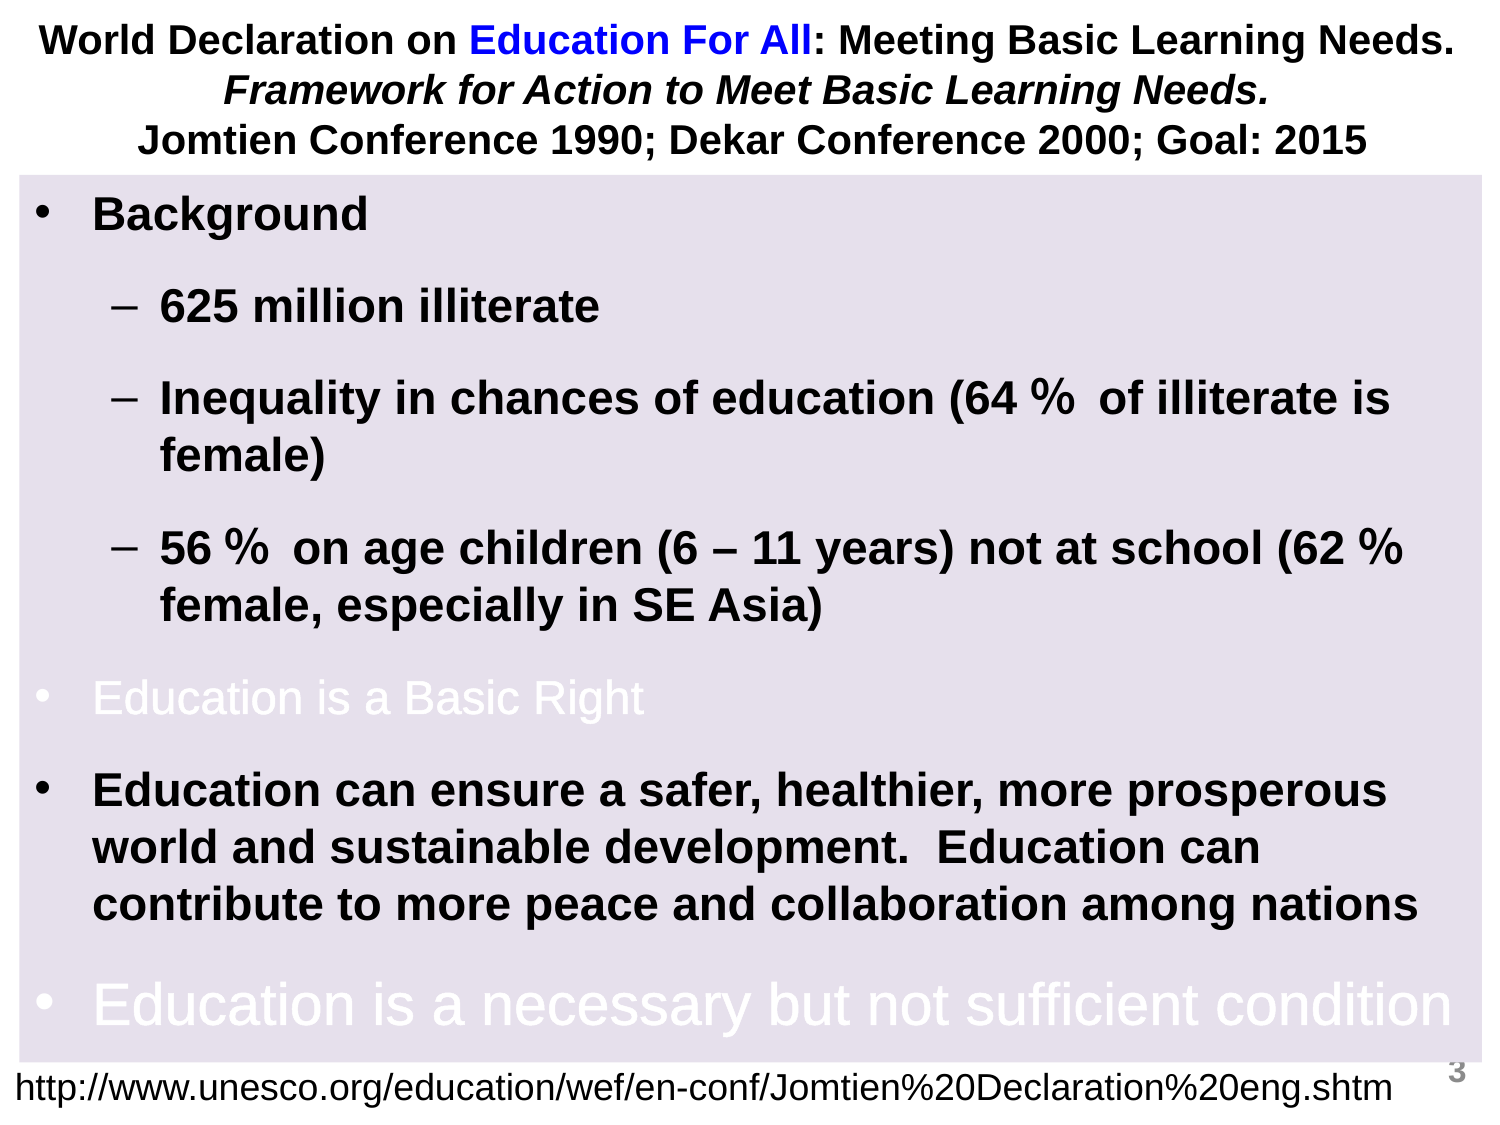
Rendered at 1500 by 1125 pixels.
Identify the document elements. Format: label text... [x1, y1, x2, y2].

text_box http://www.unesco.org/education/wef/en-conf/Jomtien%20Declaration%20eng.shtm [0, 1064, 1500, 1116]
title World Declaration on Education For All: Meeting Basic Learning Needs. Framework for Action to Meet Basic Learning Needs. Jomtien Conference 1990; Dekar Conference 2000; Goal: 2015 [21, 24, 1484, 150]
list Background 625 million illiterate Inequality in chances of education (64％ of illiterate is female) 56％ on age children (6 – 11 years) not at school (62％ female, especially in SE Asia) Education is a Basic Right Education can ensure a safer, healthier, more prosperous world and sustainable development. Education can contribute to more peace and collaboration among nations Education is a necessary but not sufficient condition [19, 174, 1482, 1063]
slide_number 3 [1131, 1042, 1482, 1103]
